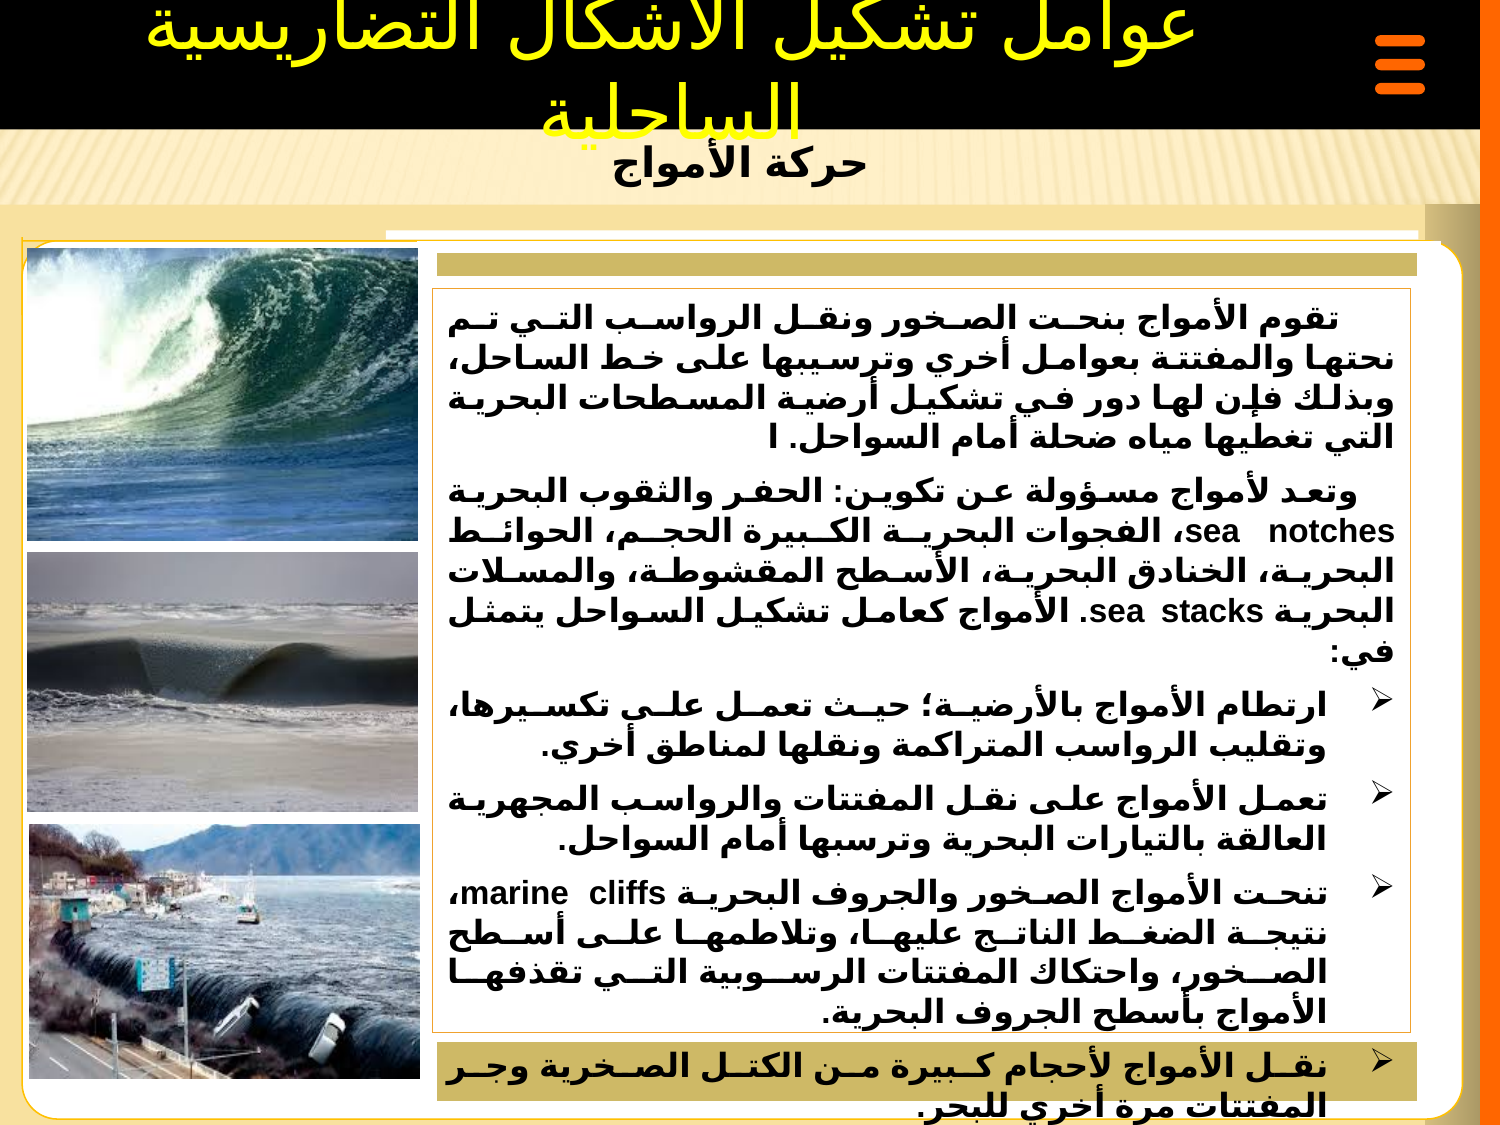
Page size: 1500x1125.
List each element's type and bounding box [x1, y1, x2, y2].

picture [27, 248, 419, 541]
picture [29, 824, 421, 1079]
text_box [416, 241, 1442, 1114]
text_box [0, 0, 1500, 1125]
picture [26, 552, 418, 813]
